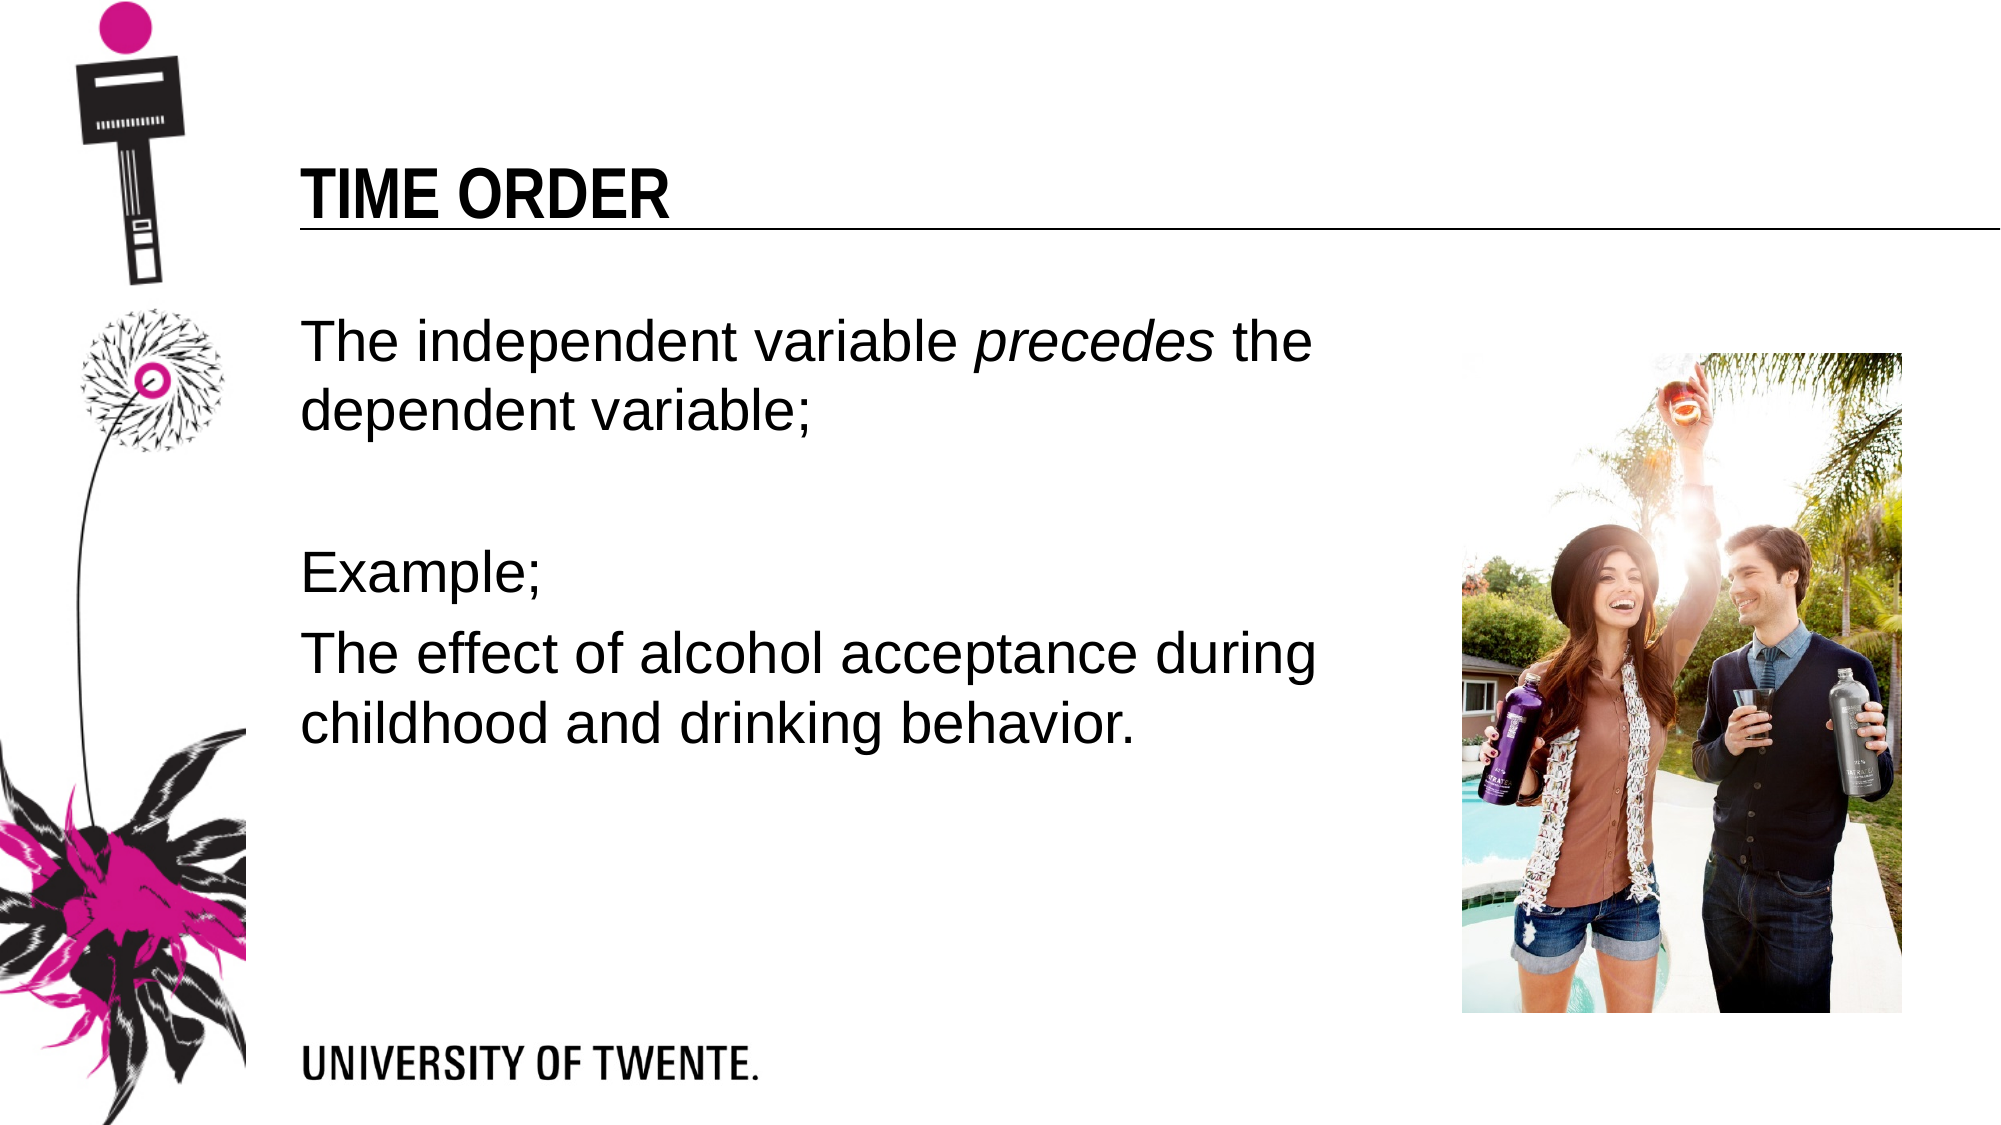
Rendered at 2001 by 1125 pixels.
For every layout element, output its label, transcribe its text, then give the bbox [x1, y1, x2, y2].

list The independent variable precedes the dependent variable; Example; The effect of alcohol acceptance during childhood and drinking behavior. [299, 295, 1463, 881]
picture [1462, 353, 1902, 1013]
list Time order [299, 112, 1938, 233]
picture [270, 1012, 788, 1113]
picture [0, 0, 246, 1125]
